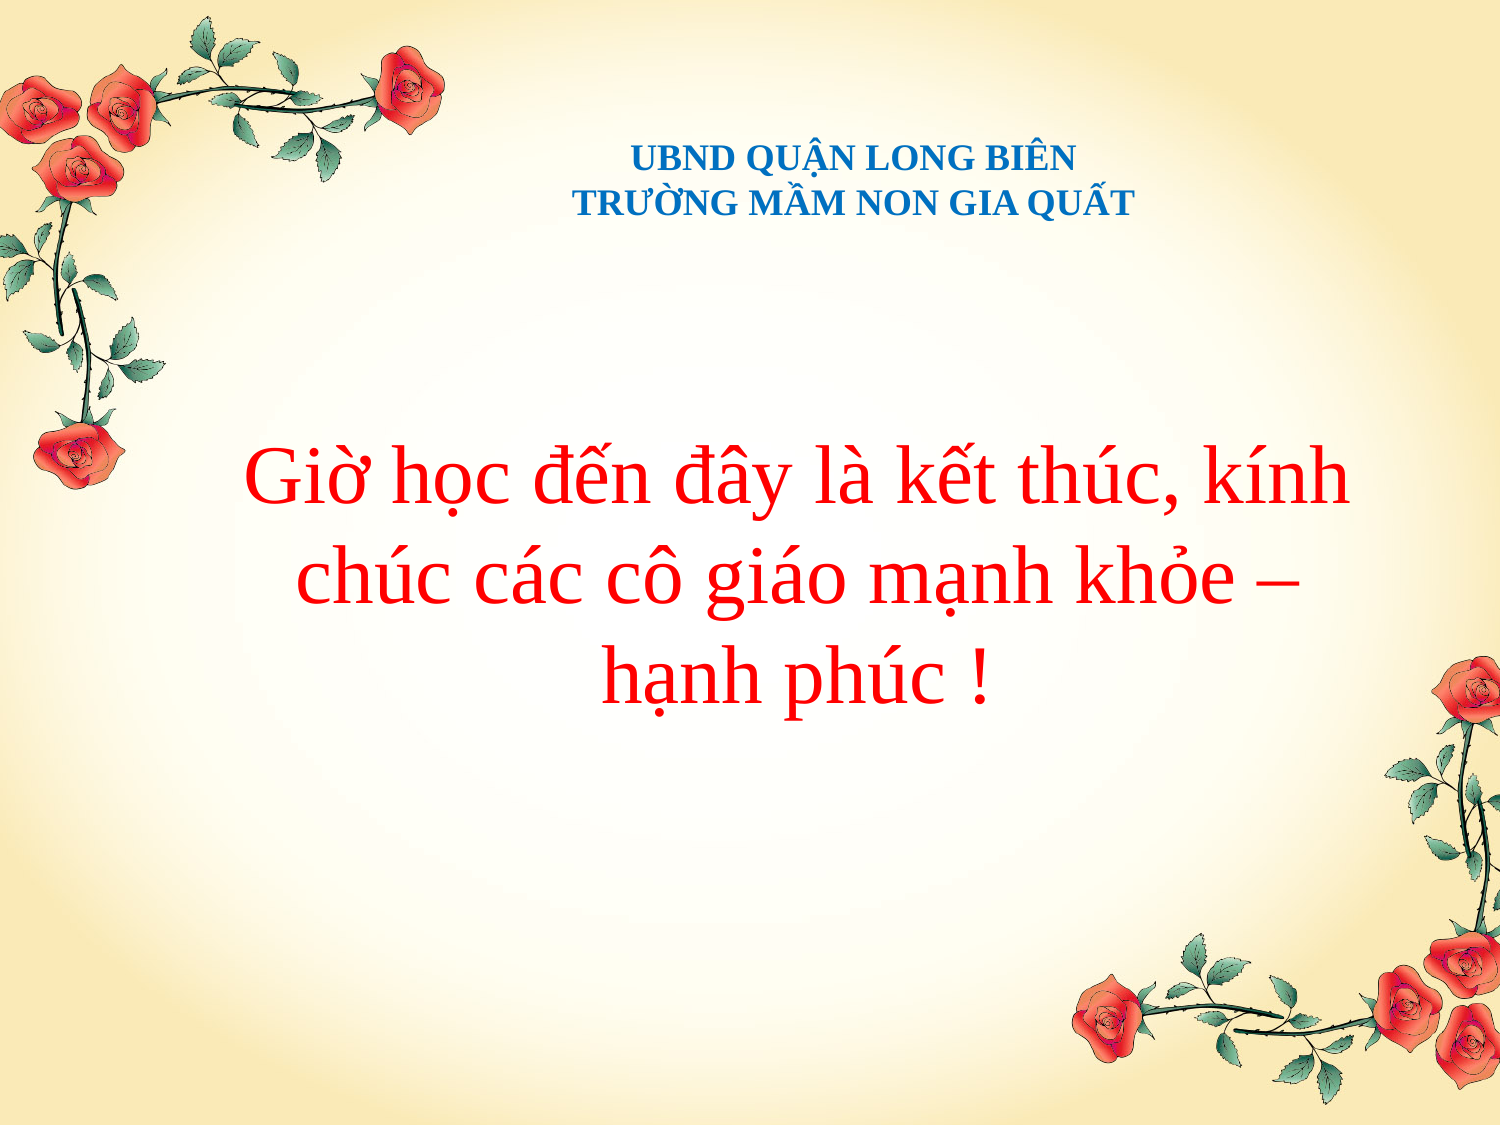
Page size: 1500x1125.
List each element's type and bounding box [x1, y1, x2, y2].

list [0, 0, 1500, 1125]
